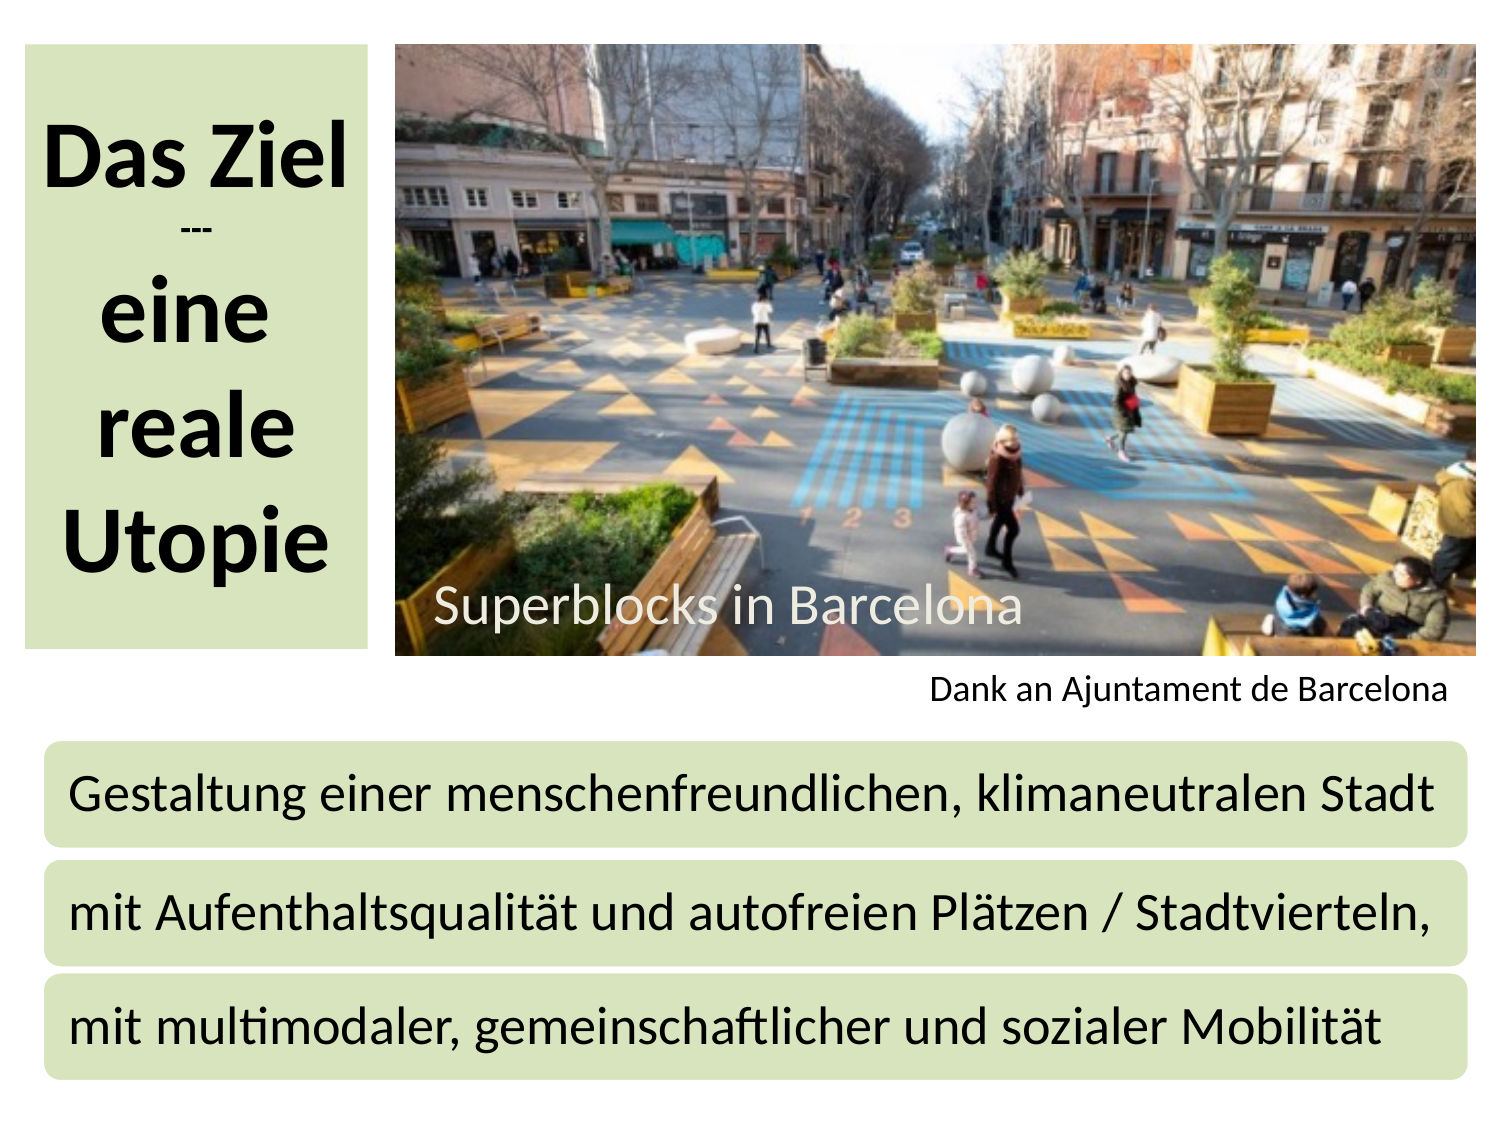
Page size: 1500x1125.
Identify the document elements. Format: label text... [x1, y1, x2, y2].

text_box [41, 738, 1471, 1083]
text_box Dank an Ajuntament de Barcelona [914, 664, 1473, 717]
picture [395, 44, 1477, 656]
text_box Das Ziel --- eine reale Utopie [25, 44, 368, 649]
